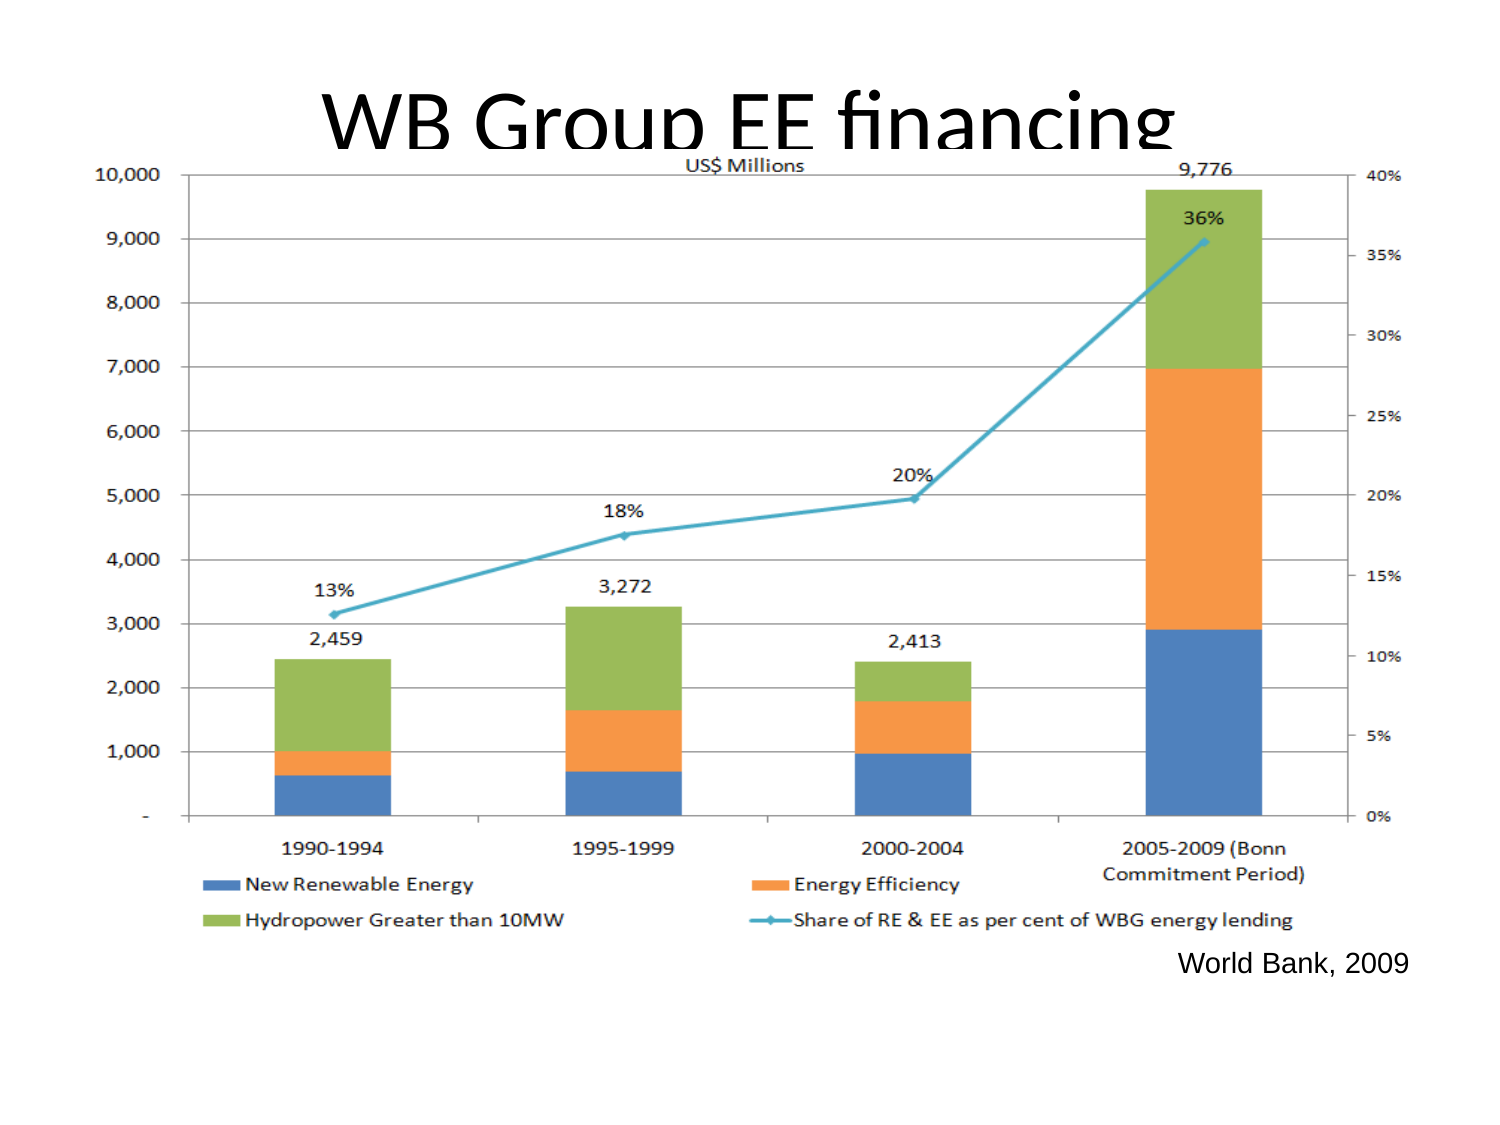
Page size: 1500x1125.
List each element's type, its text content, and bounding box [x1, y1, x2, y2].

text_box World Bank, 2009 [74, 937, 1425, 988]
picture [87, 149, 1413, 938]
title WB Group EE financing [75, 45, 1425, 188]
